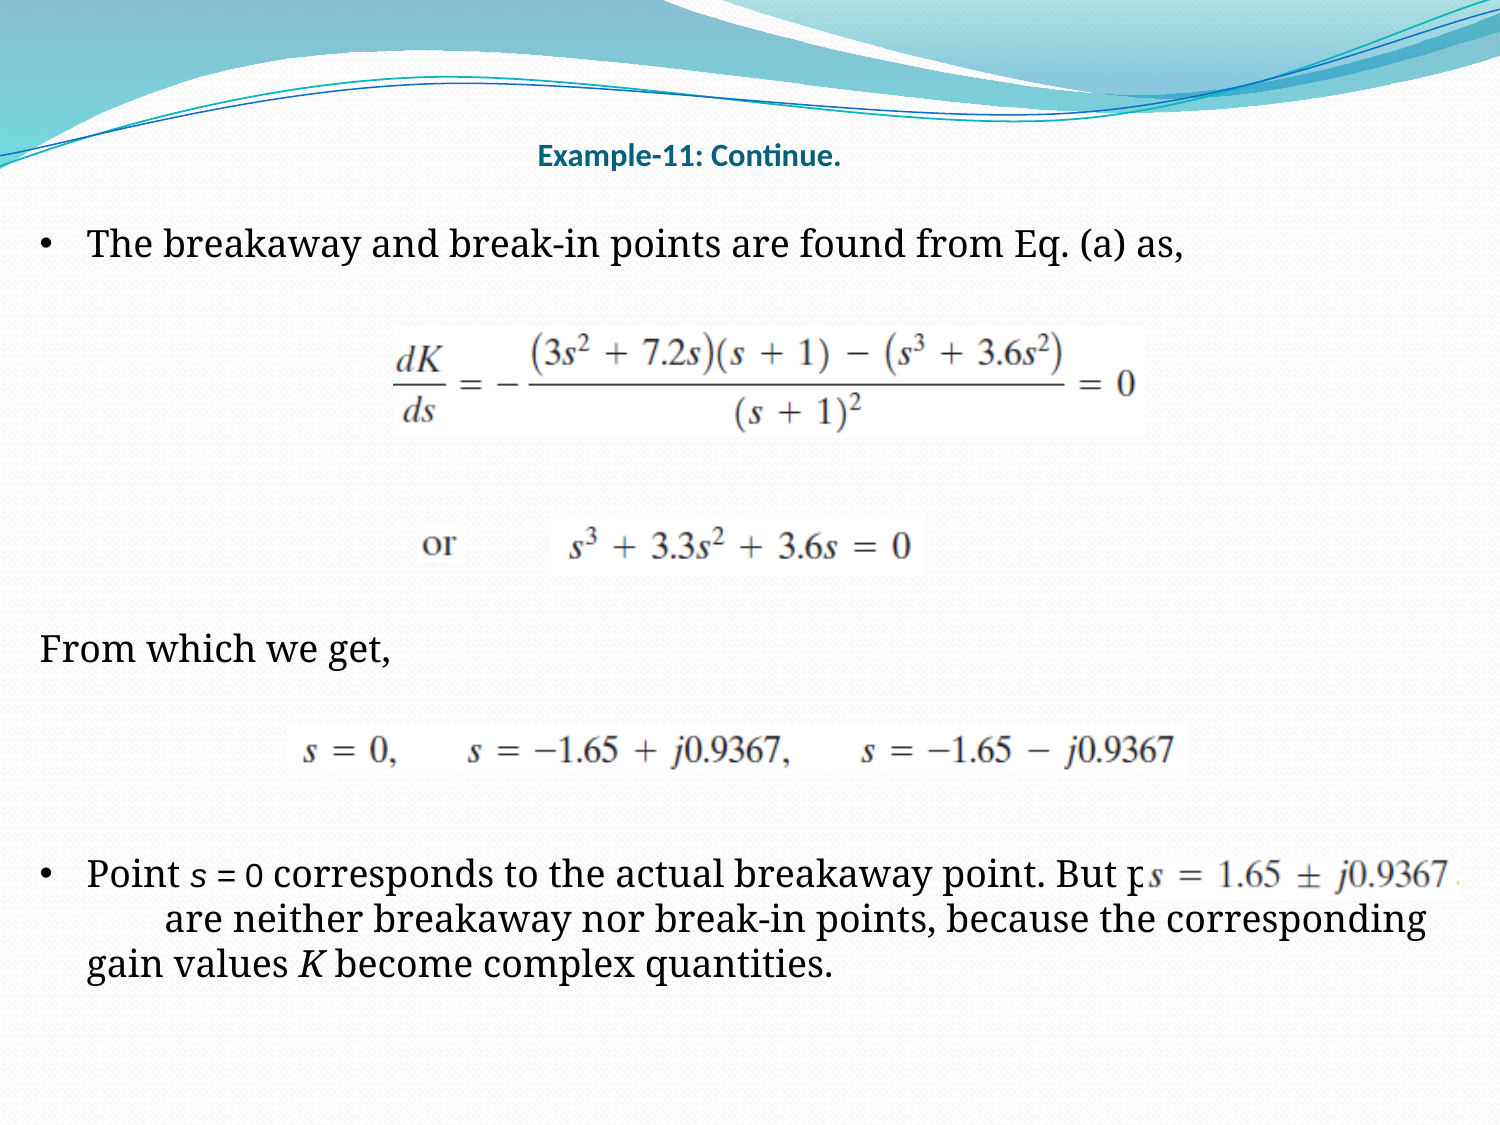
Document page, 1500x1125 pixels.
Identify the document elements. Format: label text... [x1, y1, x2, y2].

picture [287, 724, 1188, 775]
picture [1143, 857, 1459, 901]
picture [417, 524, 463, 563]
picture [549, 513, 926, 576]
picture [393, 327, 1144, 438]
title Example-11: Continue. [537, 103, 918, 173]
text_box The breakaway and break-in points are found from Eq. (a) as, From which we get, Point s = 0 corresponds to the actual breakaway point. But points are neither breakaway nor break-in points, because the corresponding gain values K become complex quantities. [24, 212, 1450, 993]
